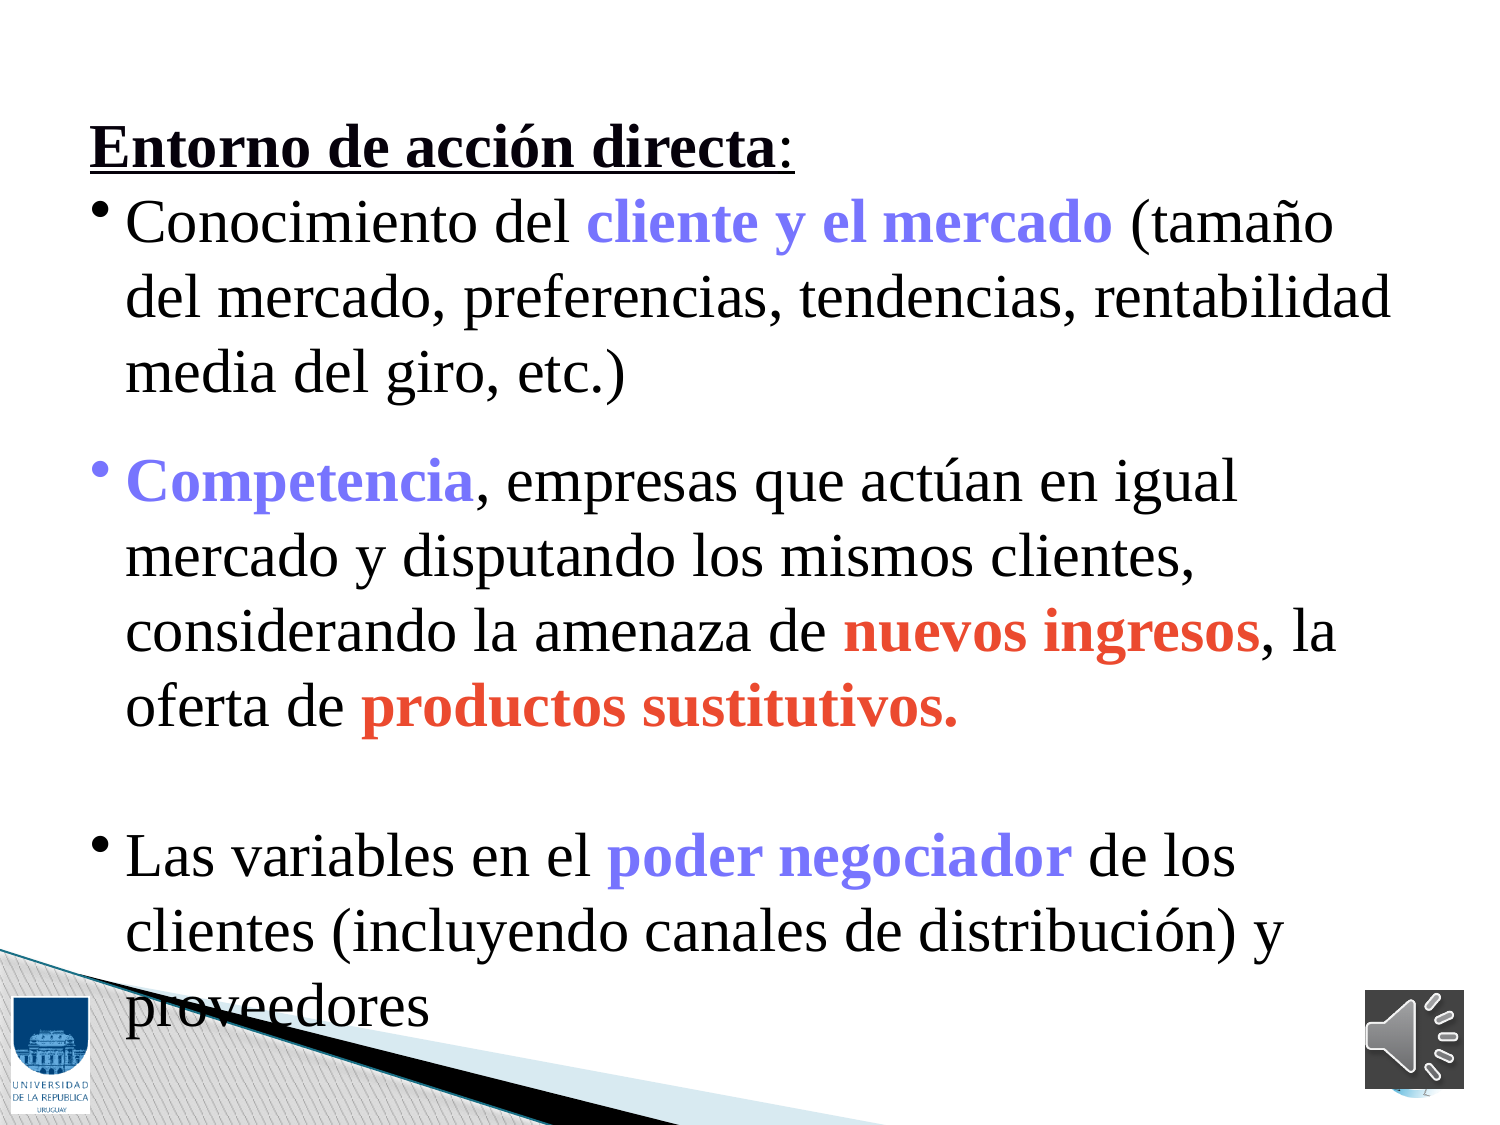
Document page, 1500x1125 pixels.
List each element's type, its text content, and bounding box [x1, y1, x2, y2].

picture [1364, 989, 1465, 1098]
picture [11, 996, 90, 1114]
text_box Entorno de acción directa: Conocimiento del cliente y el mercado (tamaño del mercado, preferencias, tendencias, rentabilidad media del giro, etc.) Competencia, empresas que actúan en igual mercado y disputando los mismos clientes, considerando la amenaza de nuevos ingresos, la oferta de productos sustitutivos. Las variables en el poder negociador de los clientes (incluyendo canales de distribución) y proveedores [74, 97, 1438, 1047]
